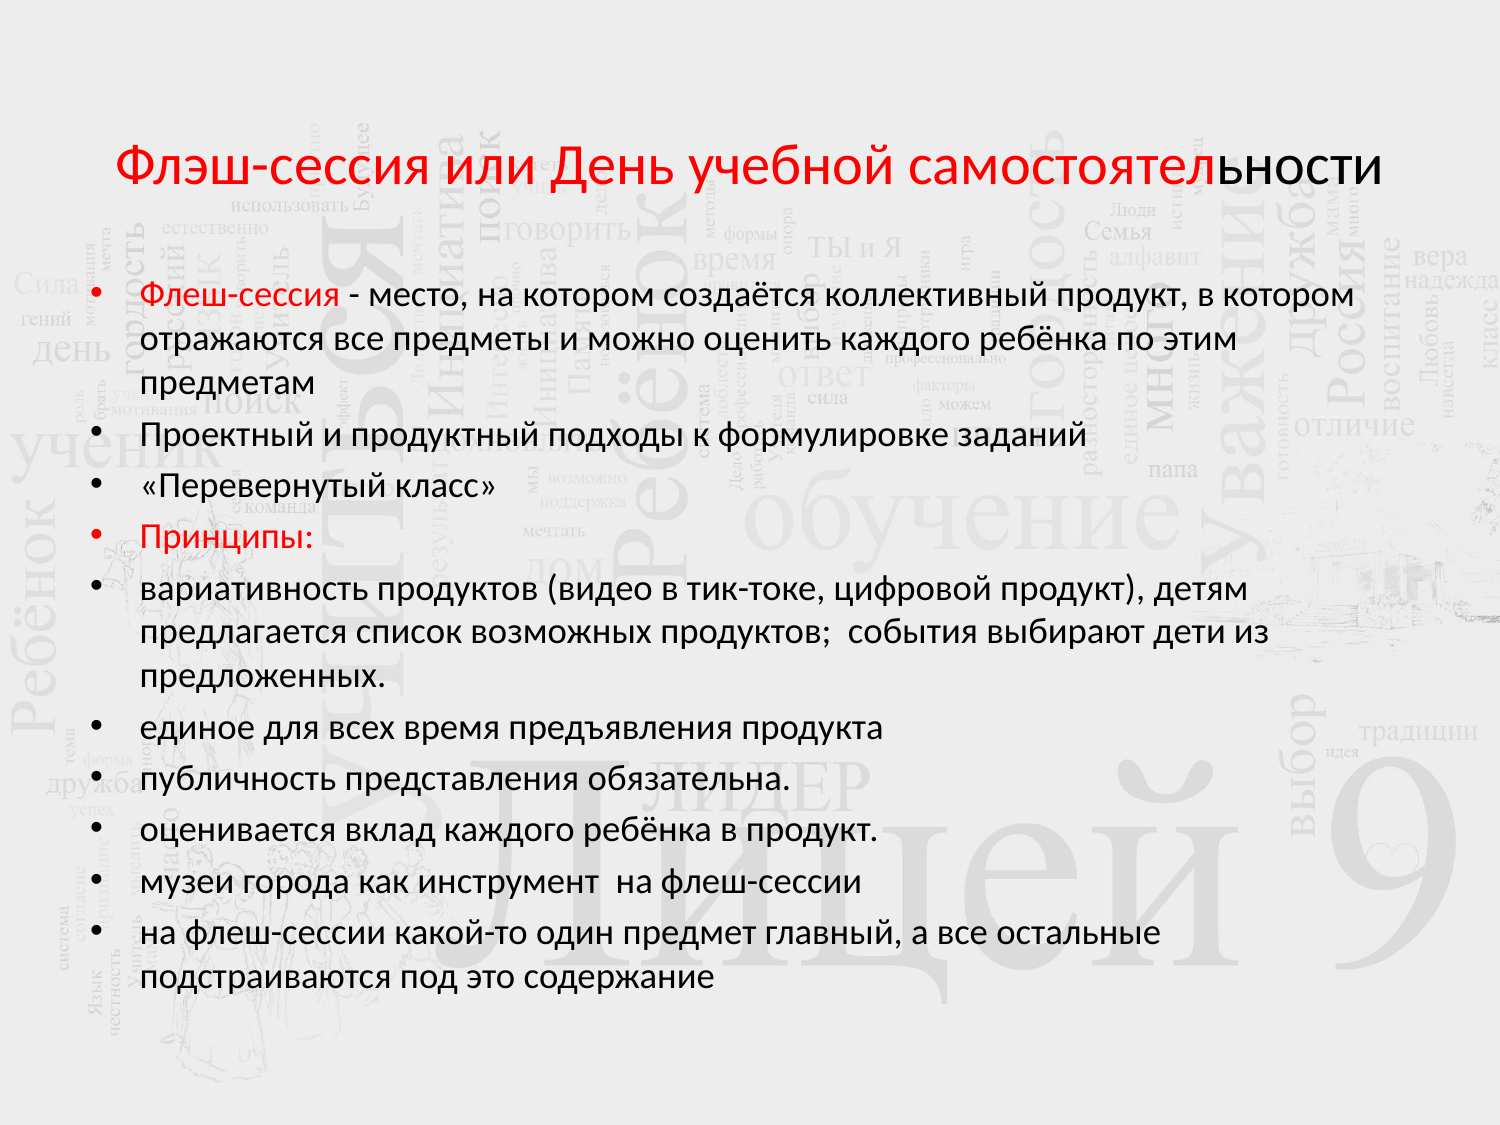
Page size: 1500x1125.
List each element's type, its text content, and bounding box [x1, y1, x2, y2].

list Флеш-сессия - место, на котором создаётся коллективный продукт, в котором отражаются все предметы и можно оценить каждого ребёнка по этим предметам Проектный и продуктный подходы к формулировке заданий «Перевернутый класс» Принципы: вариативность продуктов (видео в тик-токе, цифровой продукт), детям предлагается список возможных продуктов; события выбирают дети из предложенных. единое для всех время предъявления продукта публичность представления обязательна. оценивается вклад каждого ребёнка в продукт. музеи города как инструмент на флеш-сессии на флеш-сессии какой-то один предмет главный, а все остальные подстраиваются под это содержание [75, 262, 1425, 1005]
picture [0, 0, 1500, 1125]
title Флэш-сессия или День учебной самостоятельности [75, 90, 1425, 233]
